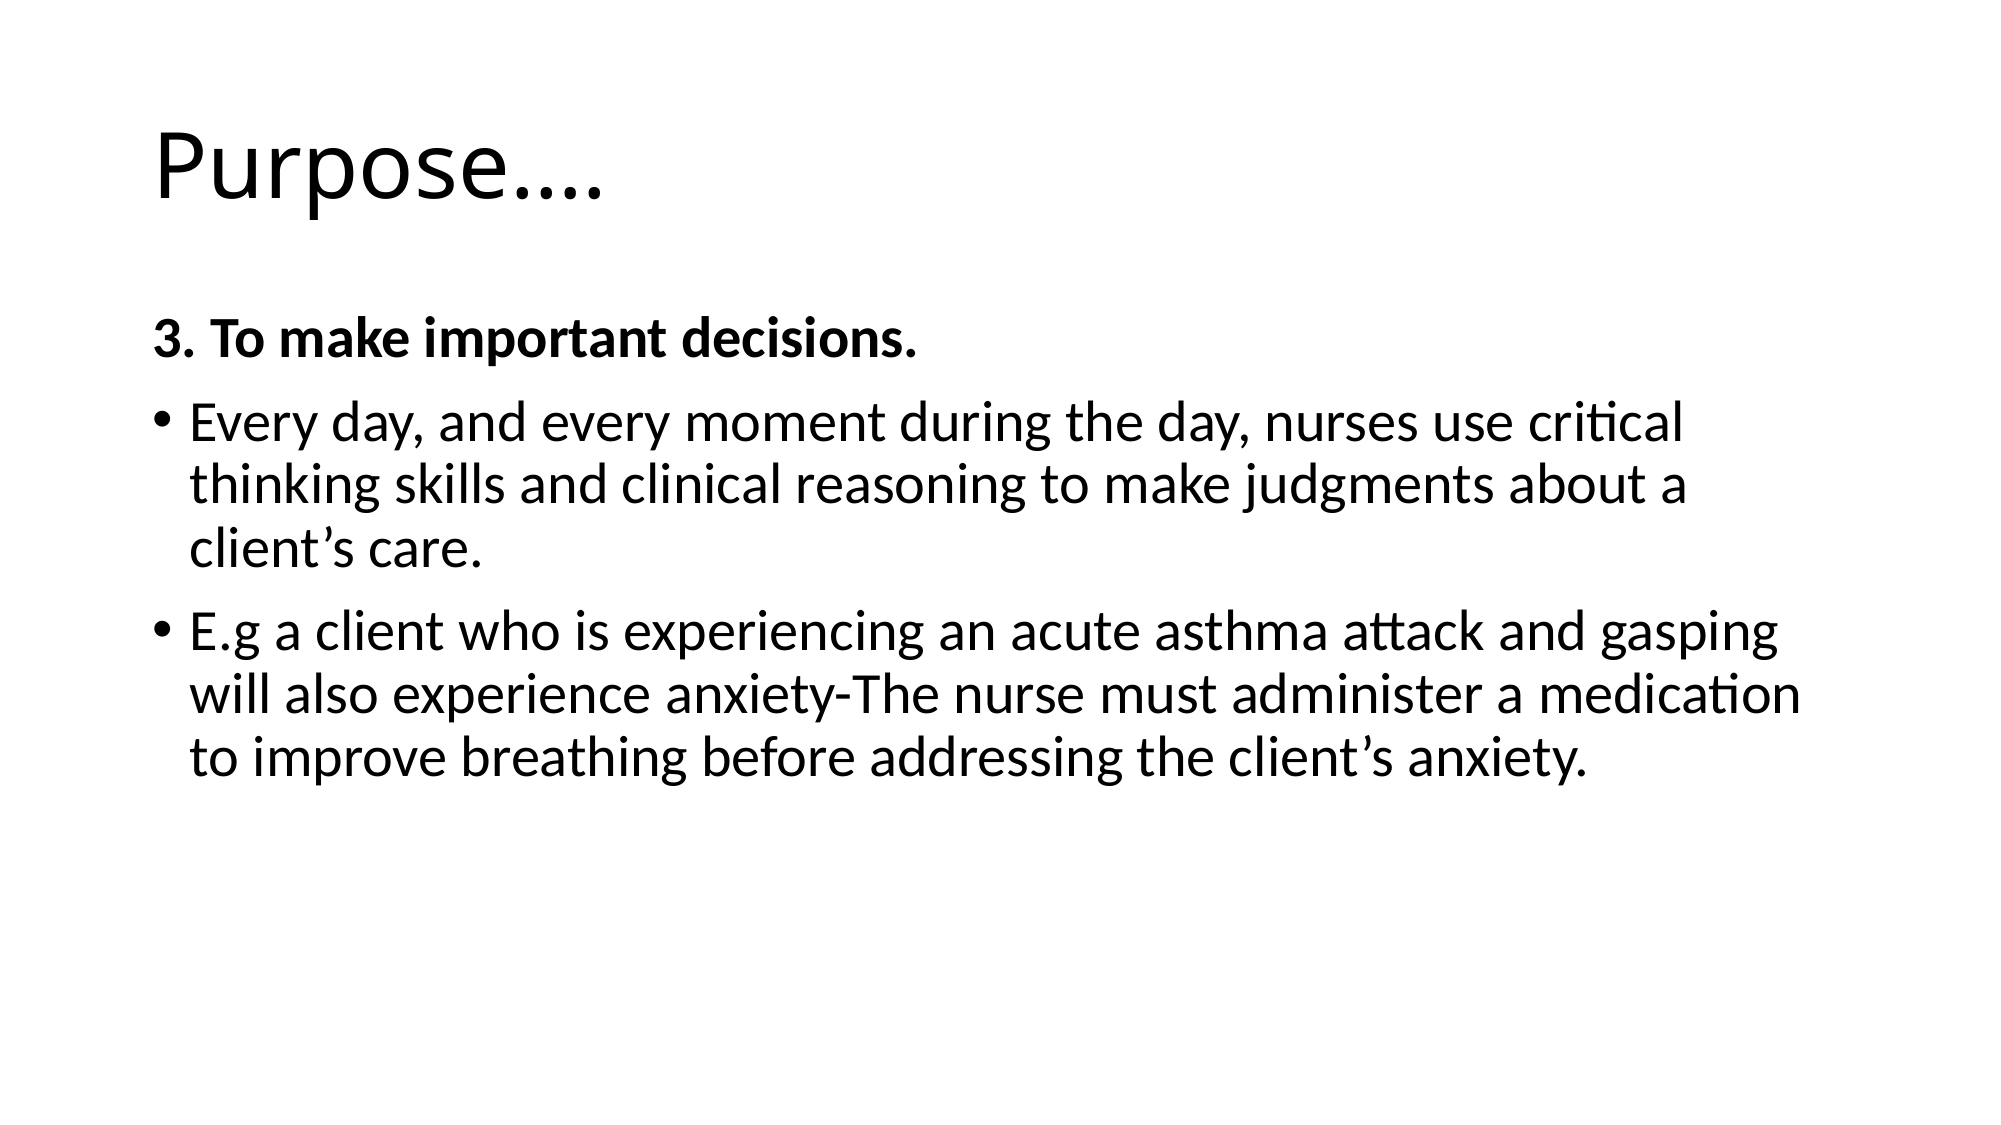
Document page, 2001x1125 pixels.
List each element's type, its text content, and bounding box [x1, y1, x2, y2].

list 3. To make important decisions. Every day, and every moment during the day, nurses use critical thinking skills and clinical reasoning to make judgments about a client’s care. E.g a client who is experiencing an acute asthma attack and gasping will also experience anxiety-The nurse must administer a medication to improve breathing before addressing the client’s anxiety. [137, 299, 1863, 1014]
title Purpose…. [137, 59, 1863, 278]
